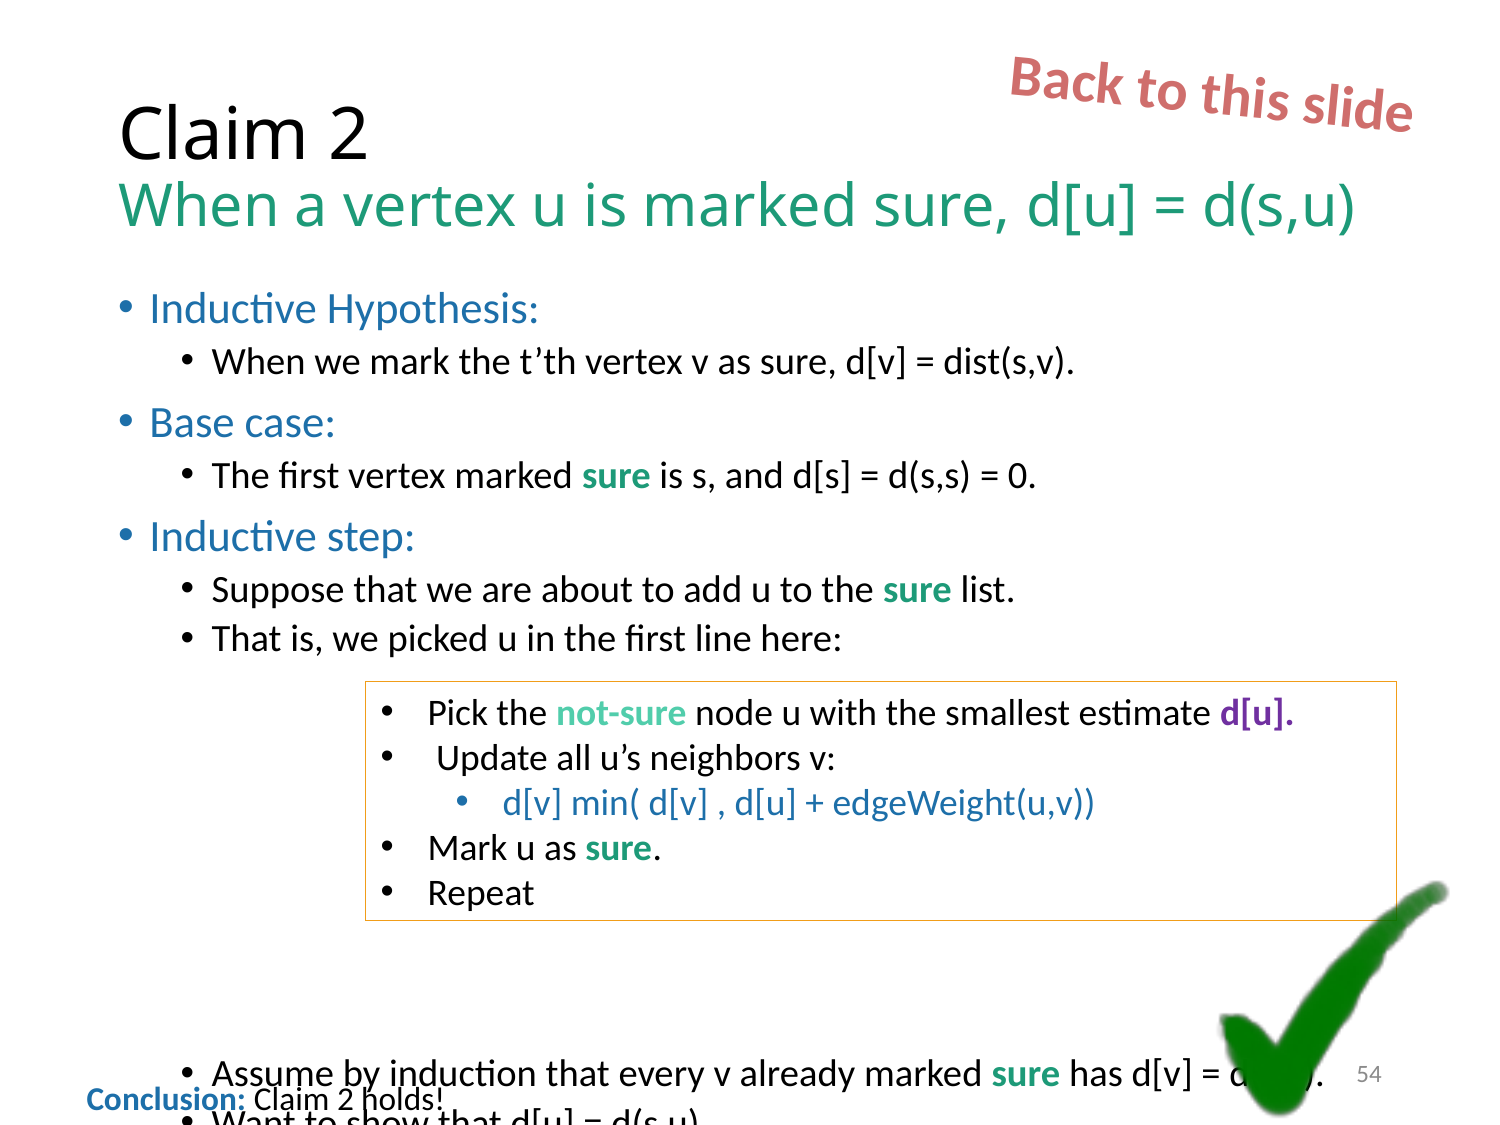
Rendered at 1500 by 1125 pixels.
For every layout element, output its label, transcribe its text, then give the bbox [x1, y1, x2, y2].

picture [1185, 839, 1473, 1125]
text_box Back to this slide [992, 27, 1473, 158]
title Claim 2 When a vertex u is marked sure, d[u] = d(s,u) [103, 59, 1397, 277]
slide_number 54 [1059, 1042, 1185, 1103]
list Inductive Hypothesis: When we mark the t’th vertex v as sure, d[v] = dist(s,v). Base case: The first vertex marked sure is s, and d[s] = d(s,s) = 0. Inductive step: Suppose that we are about to add u to the sure list. That is, we picked u in the first line here: Assume by induction that every v already marked sure has d[v] = d(s,v). Want to show that d[u] = d(s,u). [103, 277, 1397, 1125]
text_box Conclusion: Claim 2 holds! [71, 1069, 713, 1125]
